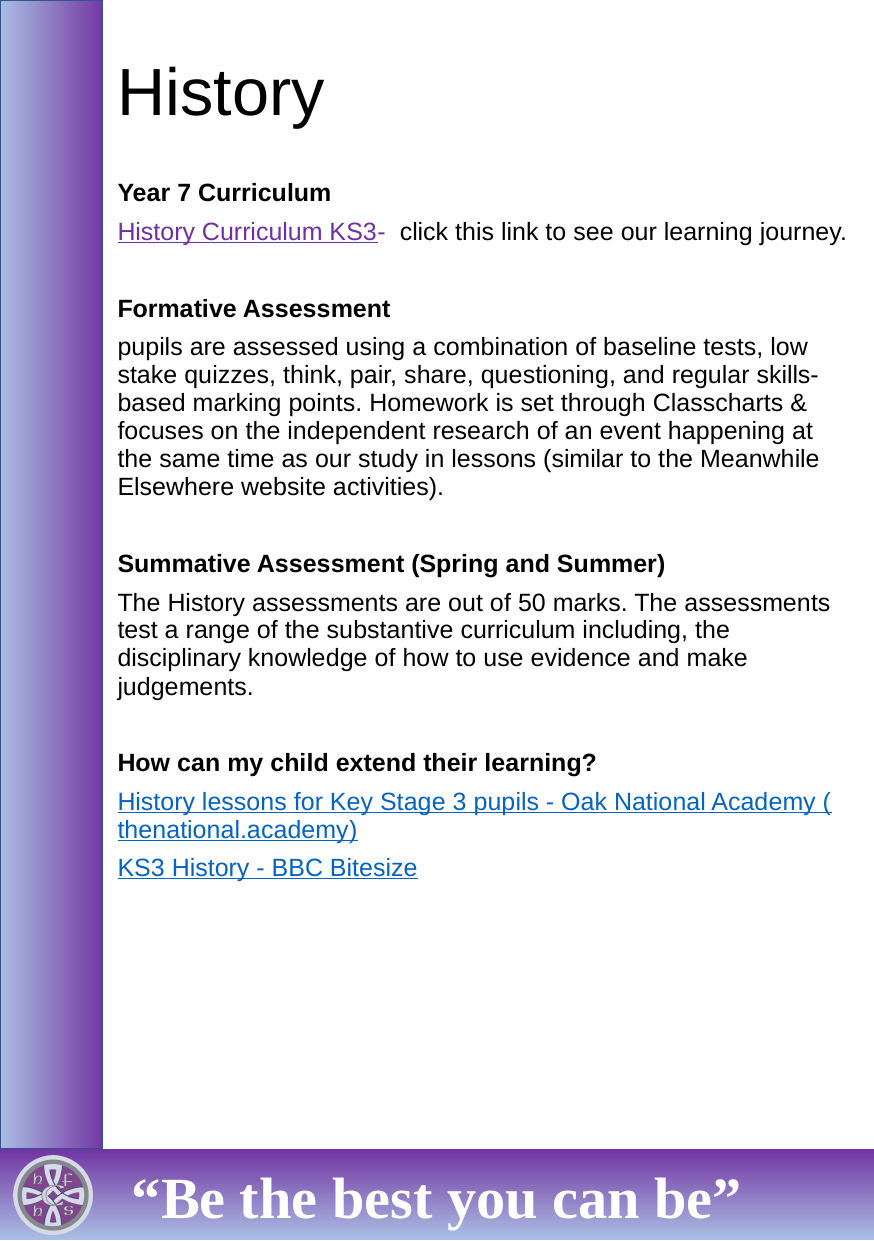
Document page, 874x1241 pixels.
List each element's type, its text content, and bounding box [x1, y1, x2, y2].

list Year 7 Curriculum History Curriculum KS3- click this link to see our learning journey. Formative Assessment pupils are assessed using a combination of baseline tests, low stake quizzes, think, pair, share, questioning, and regular skills-based marking points. Homework is set through Classcharts & focuses on the independent research of an event happening at the same time as our study in lessons (similar to the Meanwhile Elsewhere website activities). Summative Assessment (Spring and Summer) The History assessments are out of 50 marks. The assessments test a range of the substantive curriculum including, the disciplinary knowledge of how to use evidence and make judgements. How can my child extend their learning? History lessons for Key Stage 3 pupils - Oak National Academy (thenational.academy) KS3 History - BBC Bitesize [109, 175, 862, 1146]
title History [109, 30, 862, 161]
picture [13, 1155, 93, 1235]
